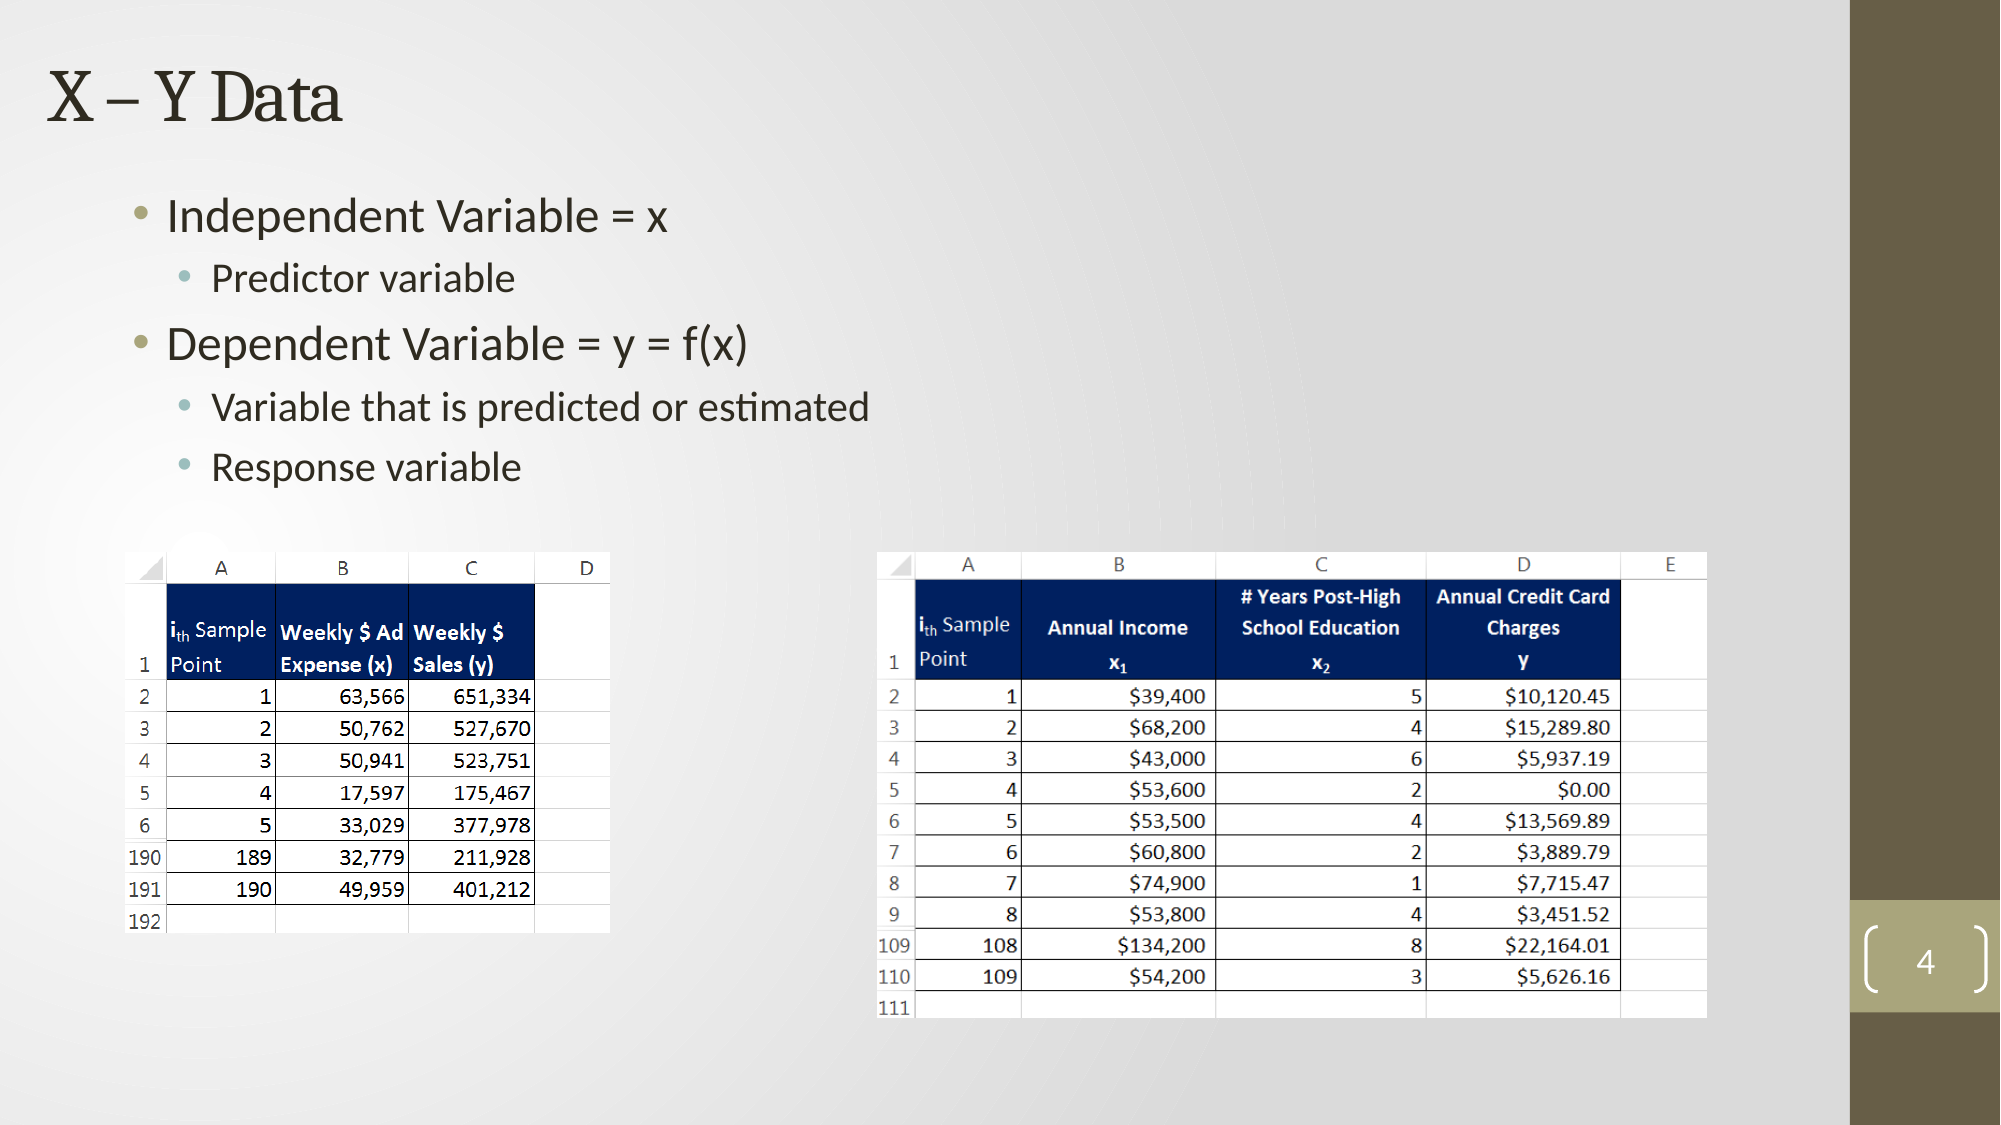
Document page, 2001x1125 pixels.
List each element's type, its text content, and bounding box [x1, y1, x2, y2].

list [124, 551, 610, 934]
list Independent Variable = x Predictor variable Dependent Variable = y = f(x) Variable that is predicted or estimated Response variable [99, 175, 1767, 500]
slide_number 4 [1864, 925, 1988, 994]
picture [876, 551, 1707, 1019]
title X – Y Data [34, 45, 1809, 138]
